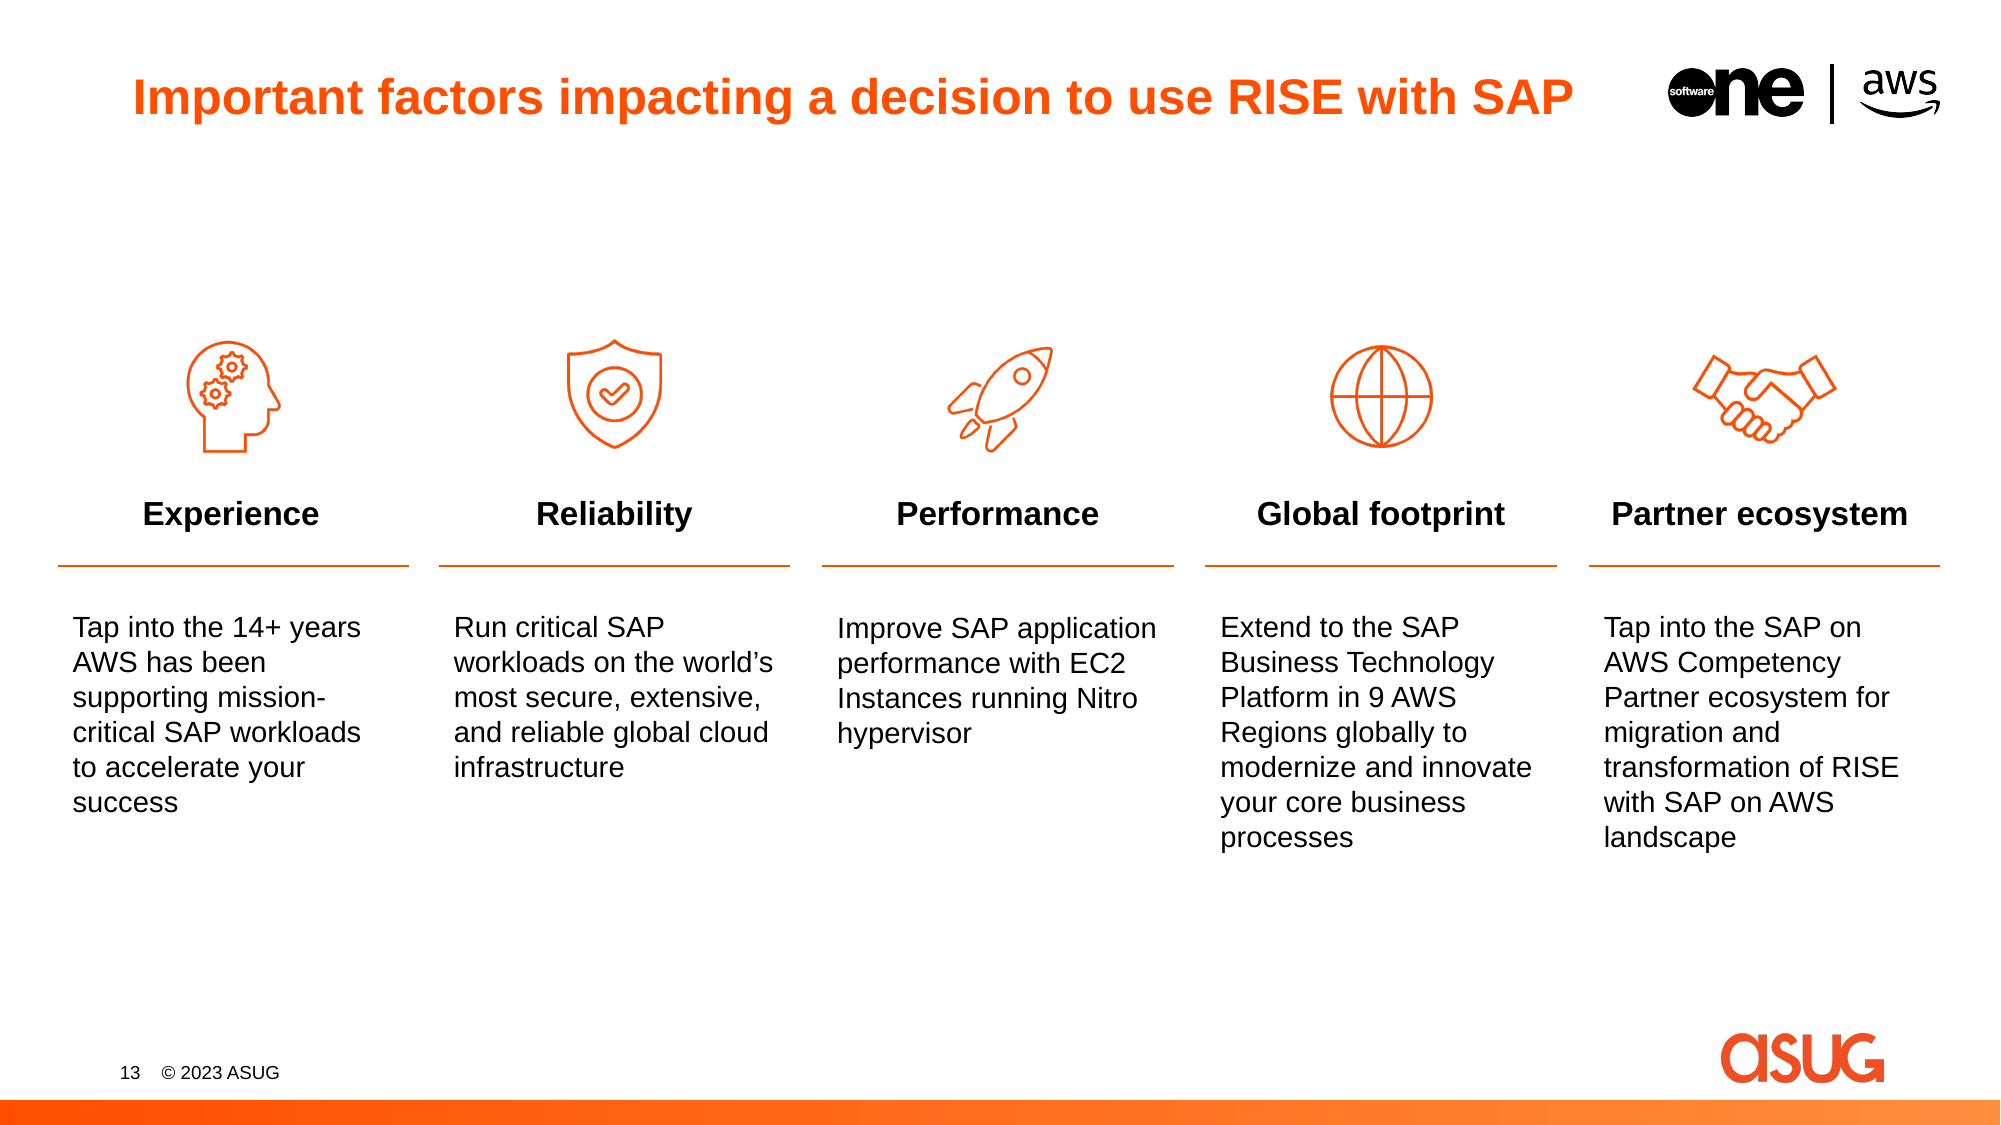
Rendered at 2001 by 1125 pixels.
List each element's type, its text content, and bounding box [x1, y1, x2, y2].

text_box Tap into the 14+ years AWS has been supporting mission-critical SAP workloads to accelerate your success [57, 601, 409, 826]
text_box Extend to the SAP Business Technology Platform in 9 AWS Regions globally to modernize and innovate your core business processes [1205, 601, 1557, 861]
text_box Tap into the SAP on AWS Competency Partner ecosystem for migration and transformation of RISE with SAP on AWS landscape [1588, 601, 1941, 861]
text_box Improve SAP application performance with EC2 Instances running Nitro hypervisor [822, 601, 1174, 757]
text_box Partner ecosystem [1572, 484, 1957, 540]
picture [1315, 330, 1448, 463]
text_box Reliability [422, 484, 806, 540]
picture [567, 339, 662, 449]
picture [1689, 324, 1840, 475]
text_box Experience [39, 484, 422, 540]
picture [167, 333, 300, 466]
picture [1721, 1033, 1884, 1083]
picture [939, 338, 1061, 461]
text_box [1656, 1101, 1660, 1125]
text_box Performance [806, 484, 1189, 540]
text_box Important factors impacting a decision to use RISE with SAP [118, 56, 1883, 205]
text_box Run critical SAP workloads on the world’s most secure, extensive, and reliable global cloud infrastructure [438, 601, 791, 791]
text_box Global footprint [1189, 484, 1573, 580]
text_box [1668, 63, 1940, 125]
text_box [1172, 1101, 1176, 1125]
